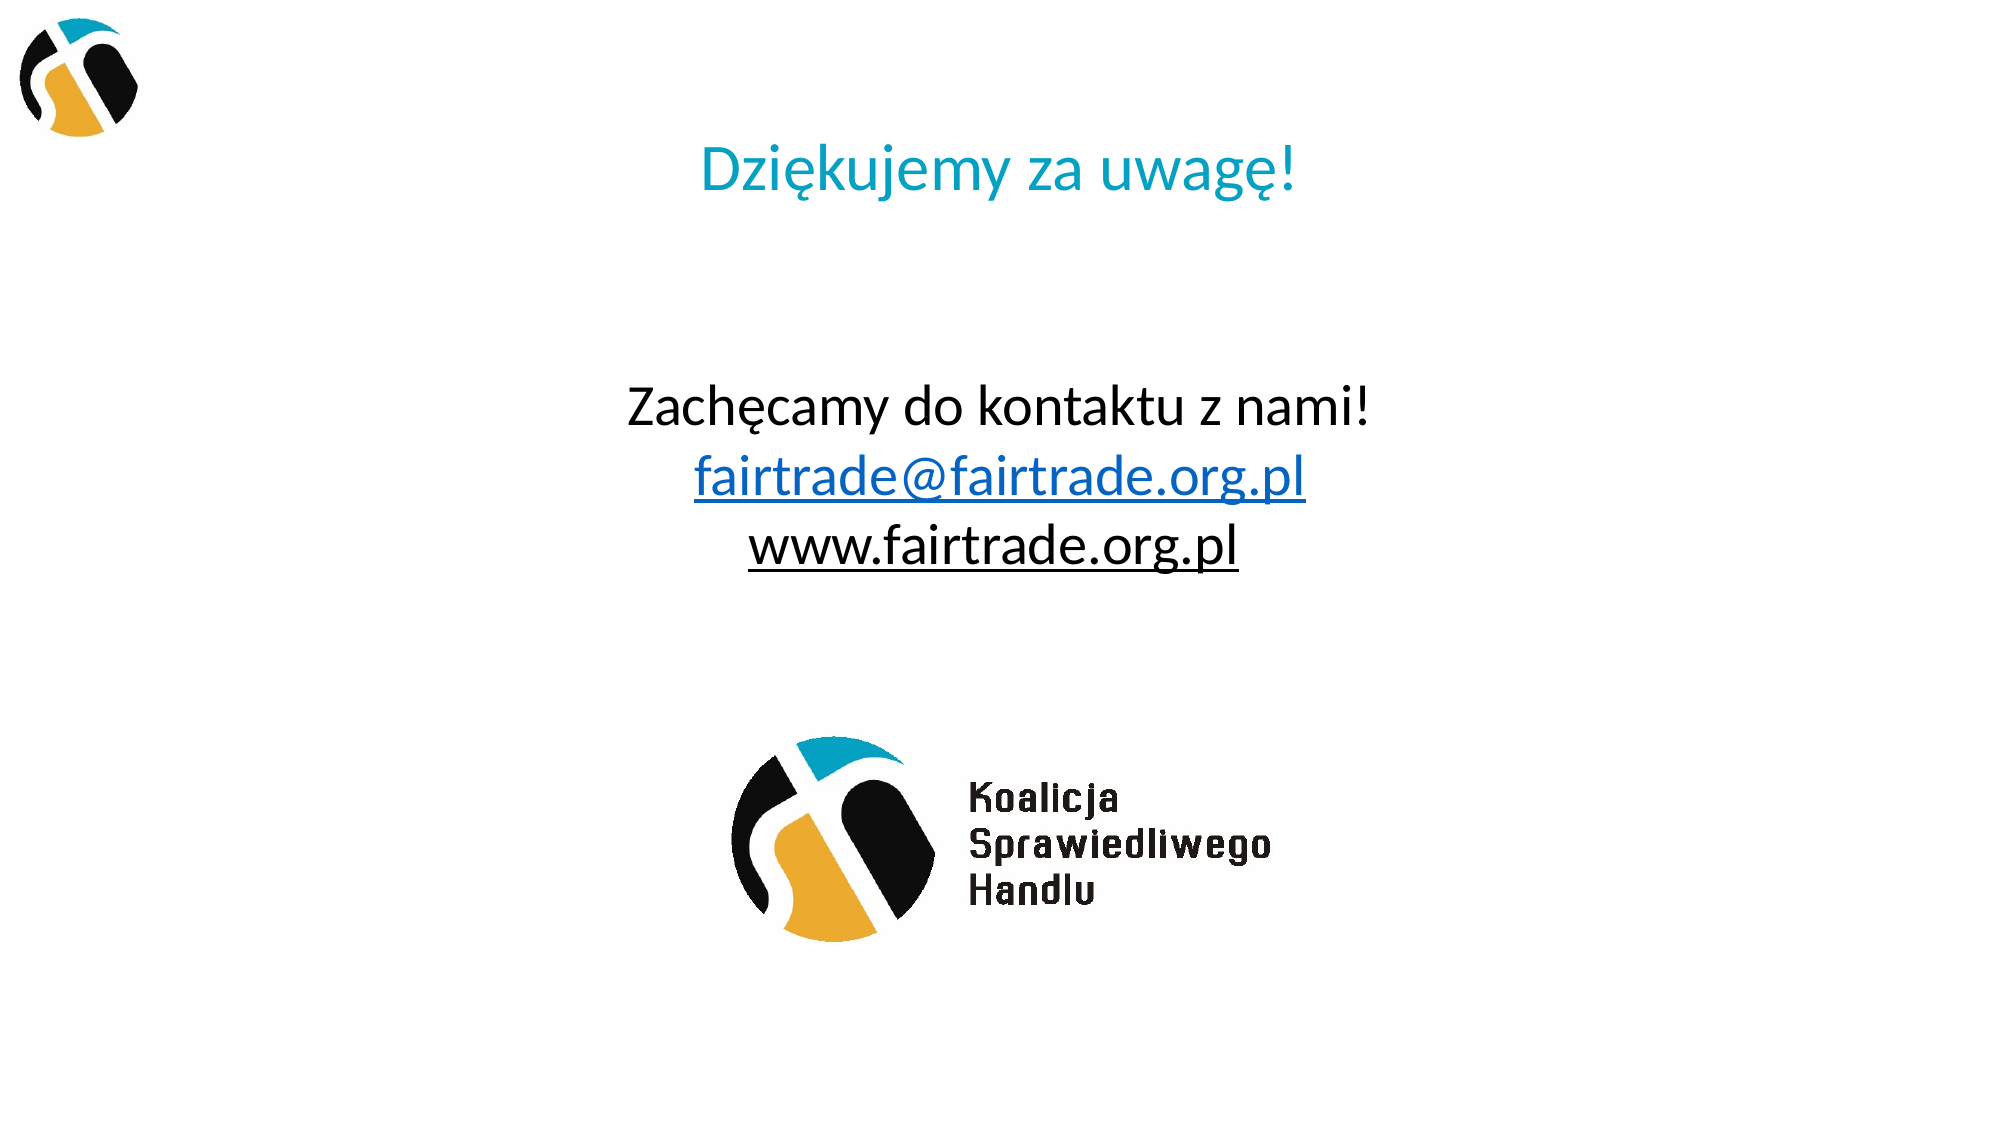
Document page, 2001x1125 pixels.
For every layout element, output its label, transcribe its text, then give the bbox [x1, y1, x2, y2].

picture [725, 729, 1275, 946]
picture [19, 18, 138, 137]
text_box Zachęcamy do kontaktu z nami! fairtrade@fairtrade.org.pl www.fairtrade.org.pl [561, 359, 1439, 584]
title Dziękujemy za uwagę! [137, 59, 1863, 278]
